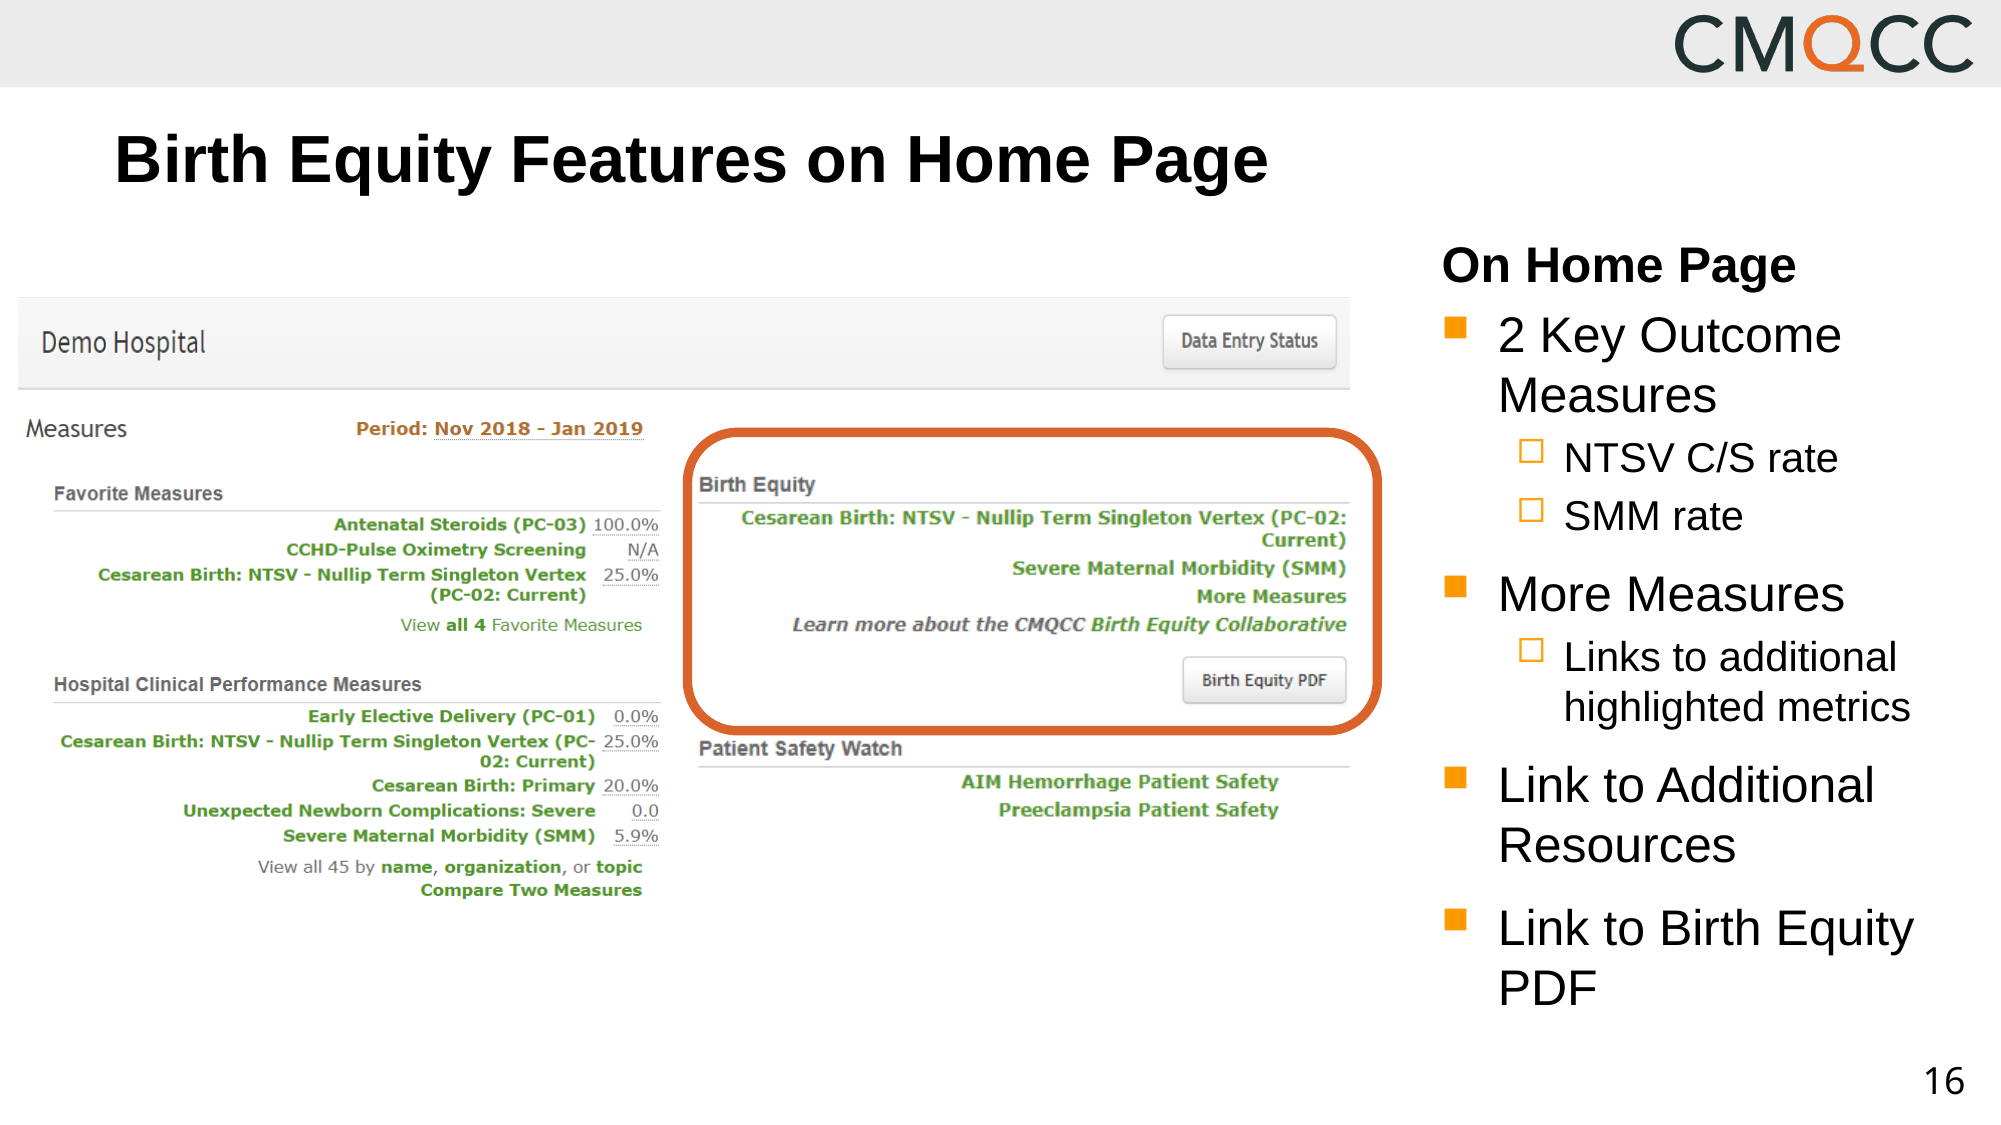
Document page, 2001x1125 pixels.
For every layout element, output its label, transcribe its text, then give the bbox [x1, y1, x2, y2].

list On Home Page 2 Key Outcome Measures NTSV C/S rate SMM rate More Measures Links to additional highlighted metrics Link to Additional Resources Link to Birth Equity PDF [1426, 224, 1984, 1038]
title Birth Equity Features on Home Page [99, 87, 1800, 225]
picture [18, 297, 1351, 395]
picture [1674, 12, 1975, 75]
picture [687, 449, 1378, 839]
text_box [701, 432, 1364, 448]
picture [12, 408, 676, 914]
